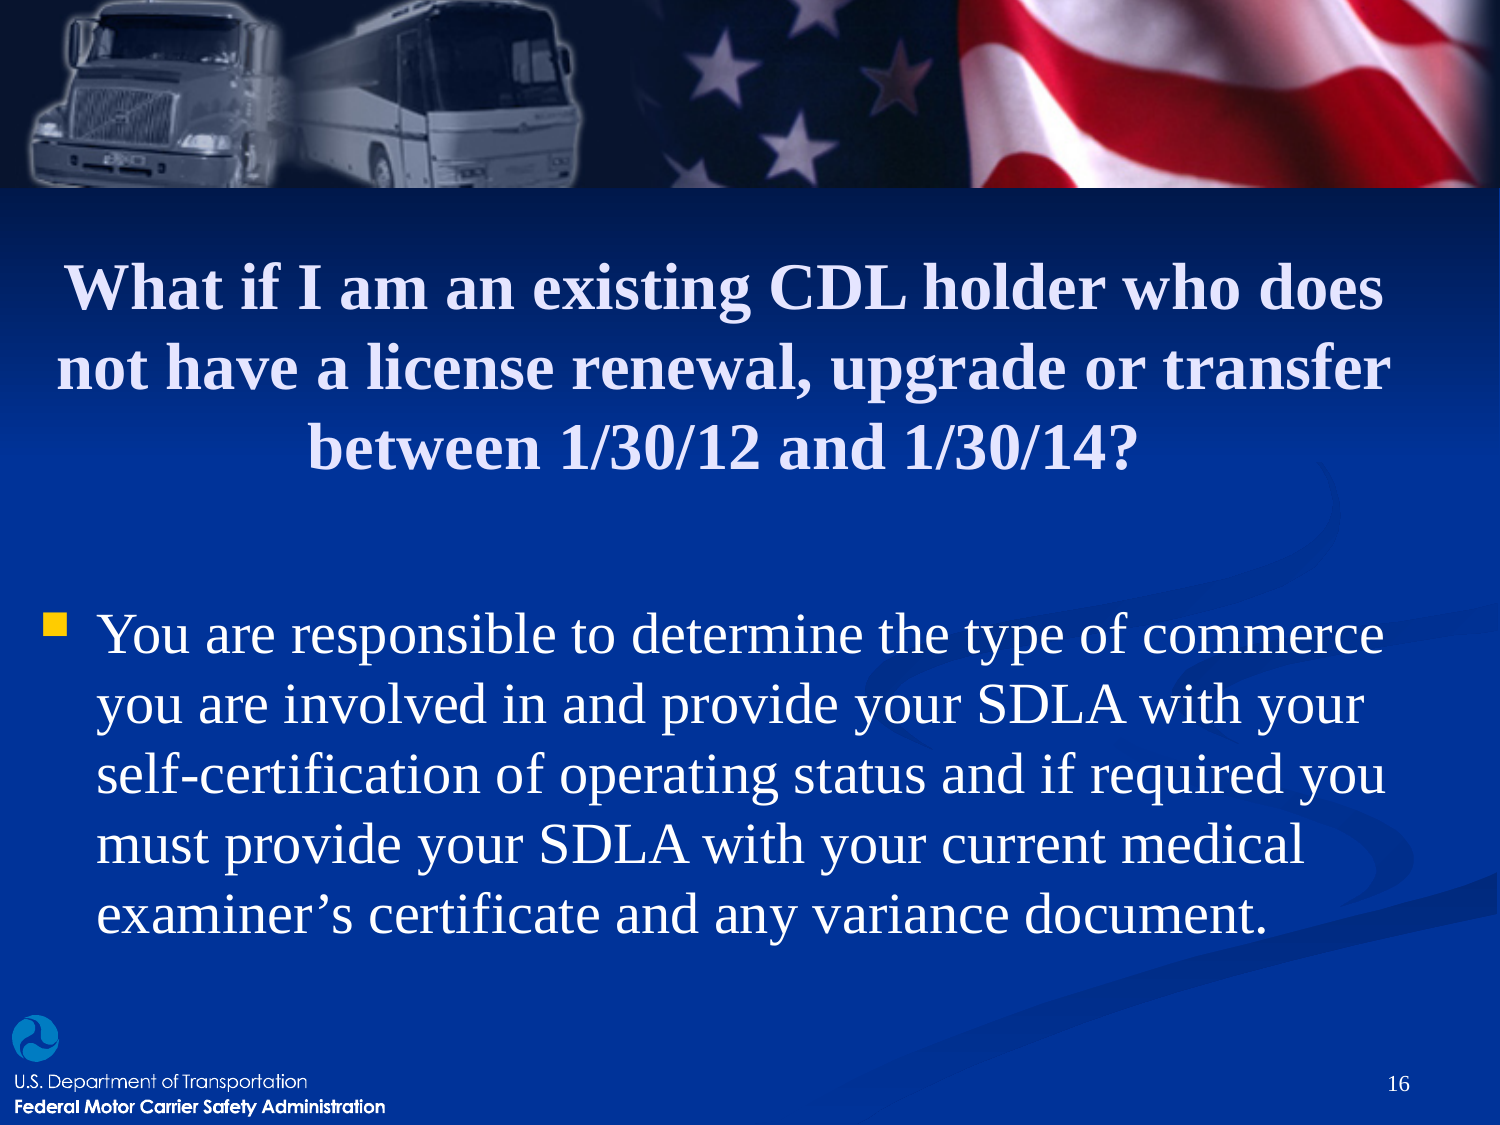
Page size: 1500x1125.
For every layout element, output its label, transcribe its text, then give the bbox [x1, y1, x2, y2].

list You are responsible to determine the type of commerce you are involved in and provide your SDLA with your self-certification of operating status and if required you must provide your SDLA with your current medical examiner’s certificate and any variance document. [24, 587, 1463, 1062]
picture [0, 0, 1500, 188]
slide_number 16 [1249, 1049, 1426, 1104]
title What if I am an existing CDL holder who does not have a license renewal, upgrade or transfer between 1/30/12 and 1/30/14? [0, 199, 1451, 526]
